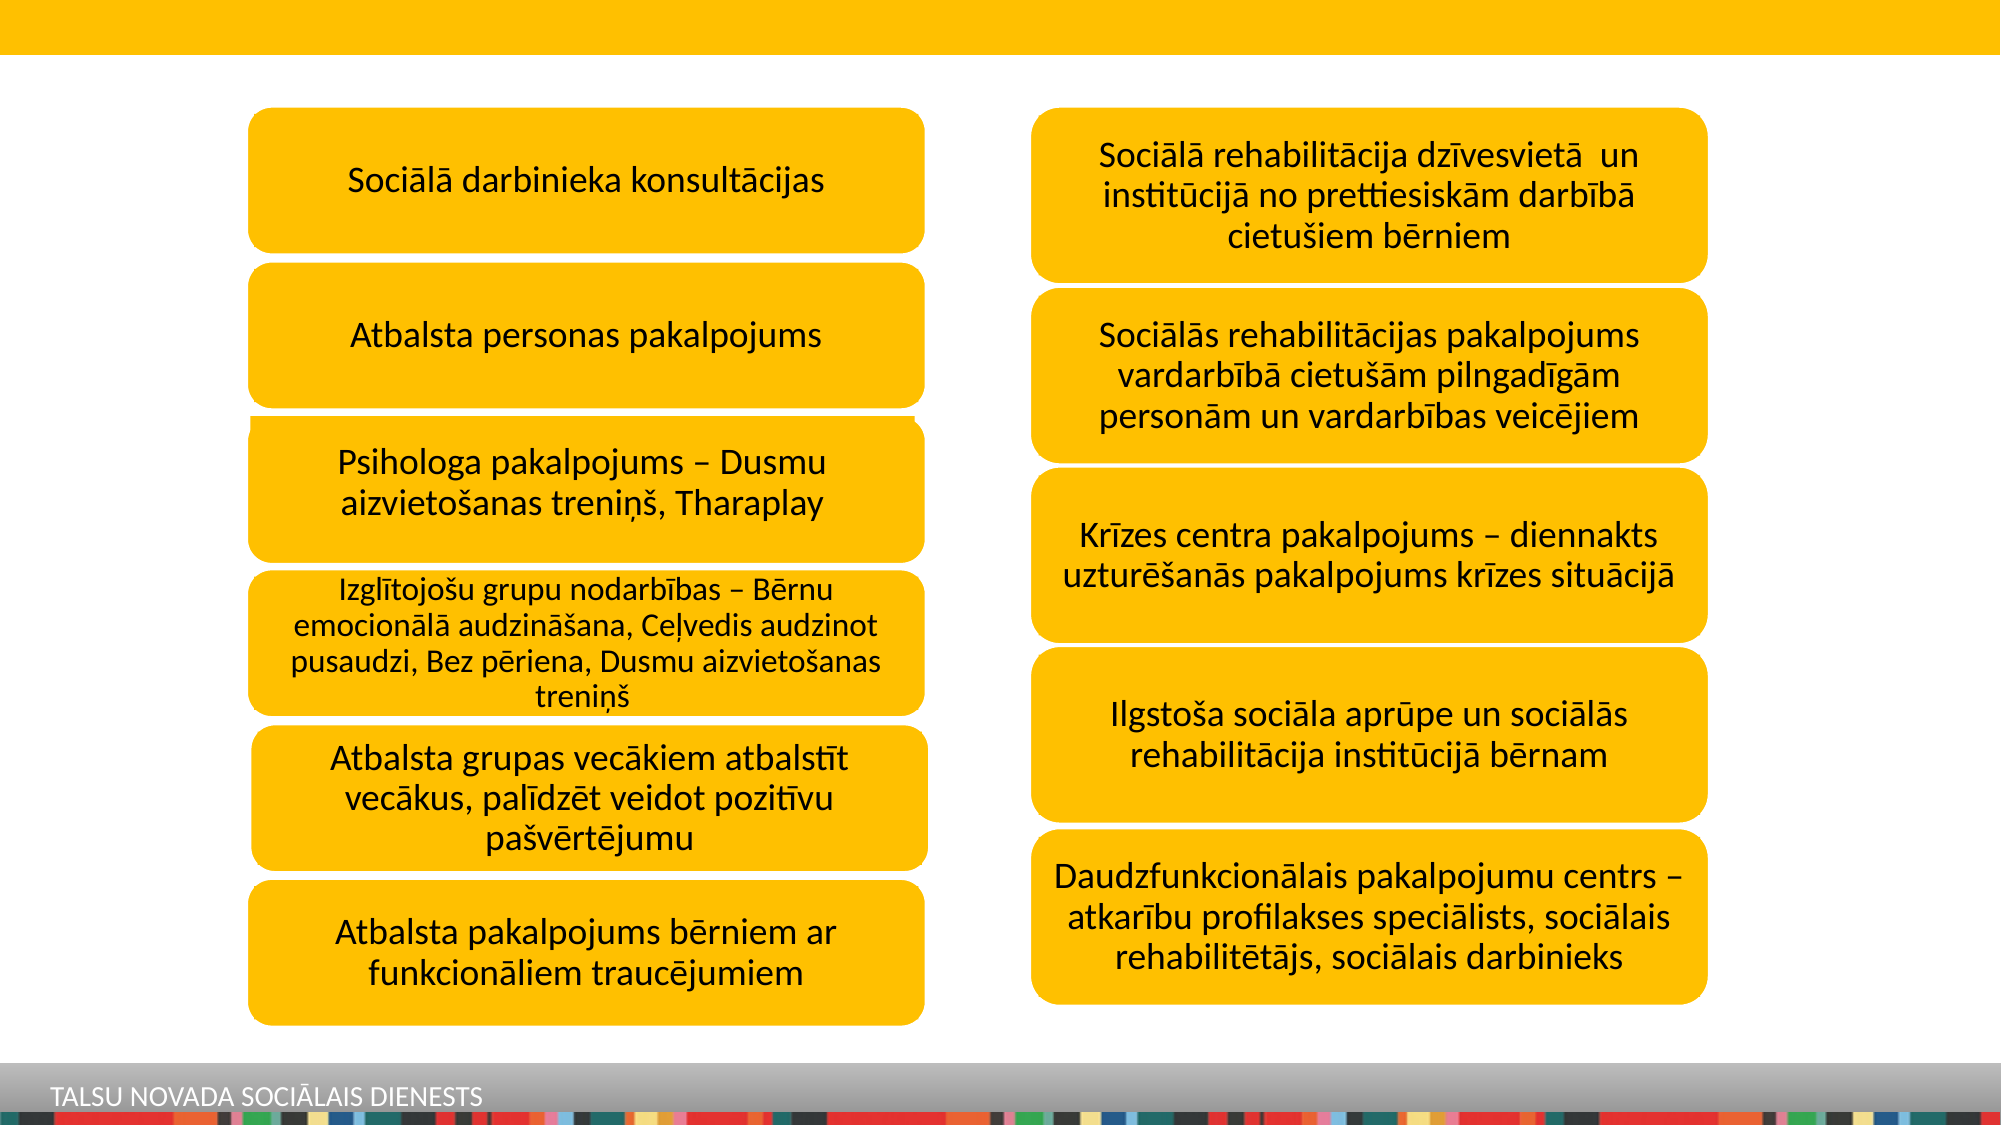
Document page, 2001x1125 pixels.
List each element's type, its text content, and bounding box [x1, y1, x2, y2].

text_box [246, 569, 926, 718]
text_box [1030, 286, 1709, 465]
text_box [1030, 106, 1709, 285]
text_box [0, 1063, 2000, 1112]
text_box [250, 724, 930, 873]
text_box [246, 878, 926, 1027]
text_box [0, 0, 2000, 56]
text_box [1030, 646, 1709, 824]
text_box TALSU NOVADA SOCIĀLAIS DIENESTS [35, 1069, 1233, 1112]
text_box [246, 416, 926, 564]
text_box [1030, 828, 1709, 1006]
picture [0, 1112, 2000, 1125]
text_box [246, 106, 926, 255]
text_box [246, 261, 926, 410]
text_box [1030, 466, 1709, 645]
